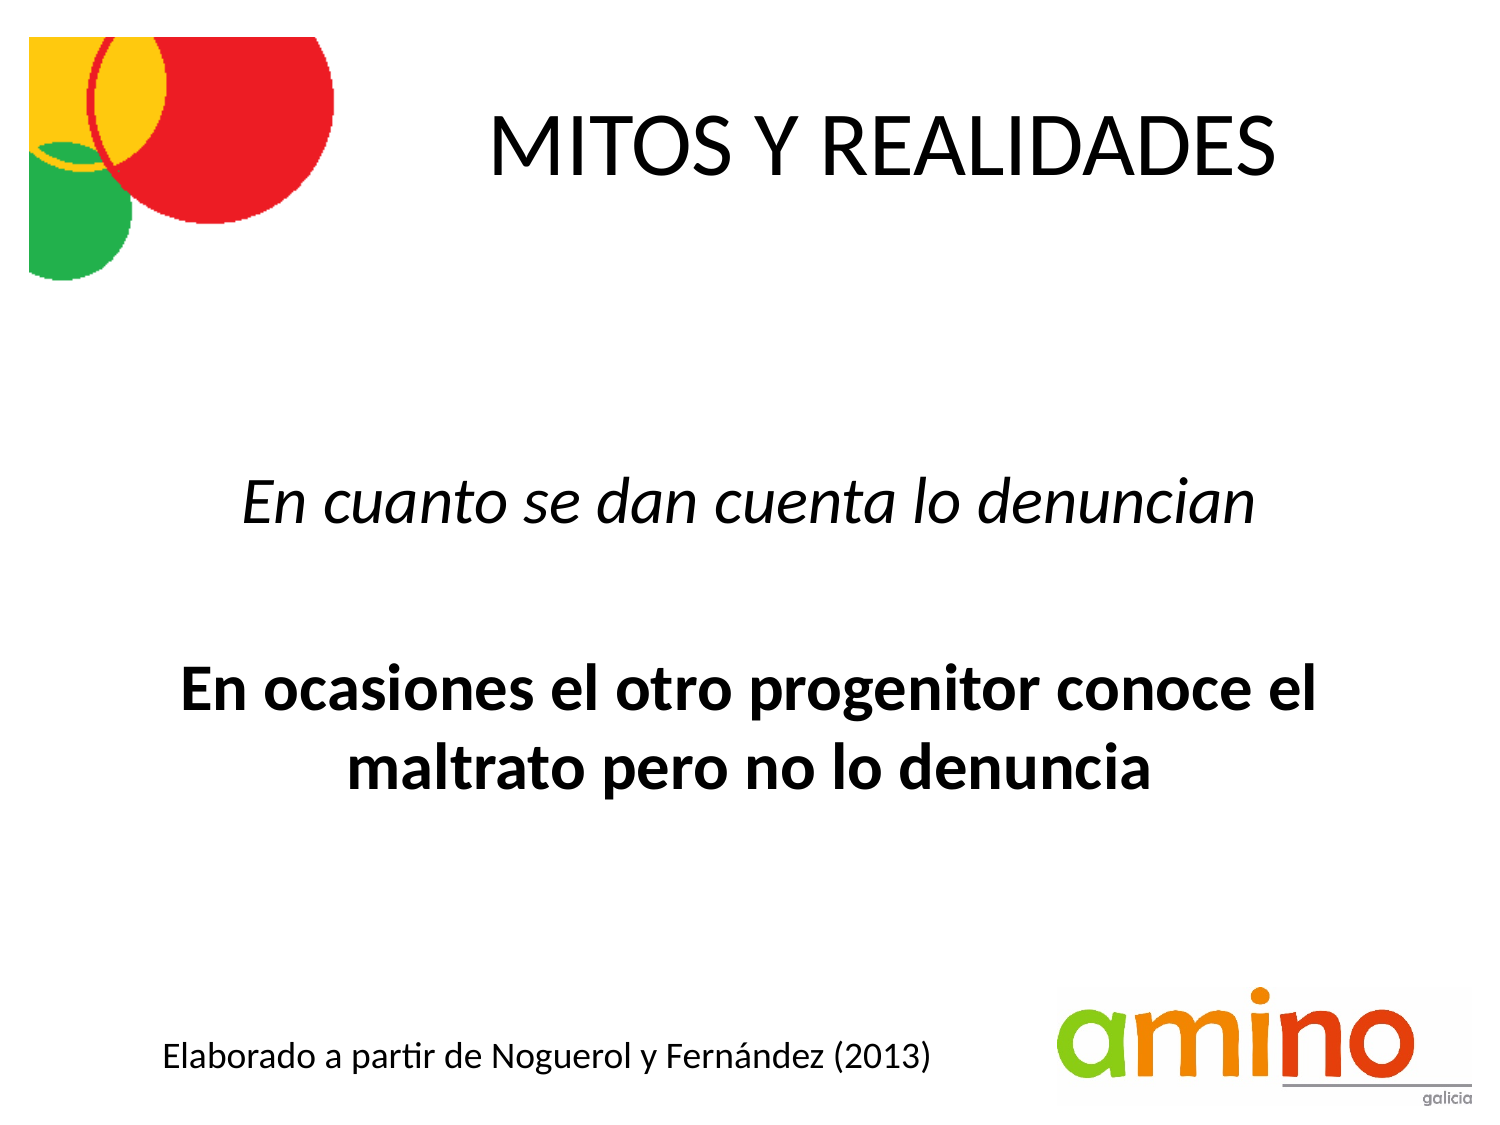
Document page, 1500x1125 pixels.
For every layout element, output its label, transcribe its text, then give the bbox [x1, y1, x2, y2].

text_box Elaborado a partir de Noguerol y Fernández (2013) [147, 1024, 998, 1084]
title MITOS Y REALIDADES [347, 45, 1425, 233]
picture [1056, 987, 1472, 1107]
picture [29, 37, 343, 287]
list En cuanto se dan cuenta lo denuncian En ocasiones el otro progenitor conoce el maltrato pero no lo denuncia [75, 262, 1425, 1005]
